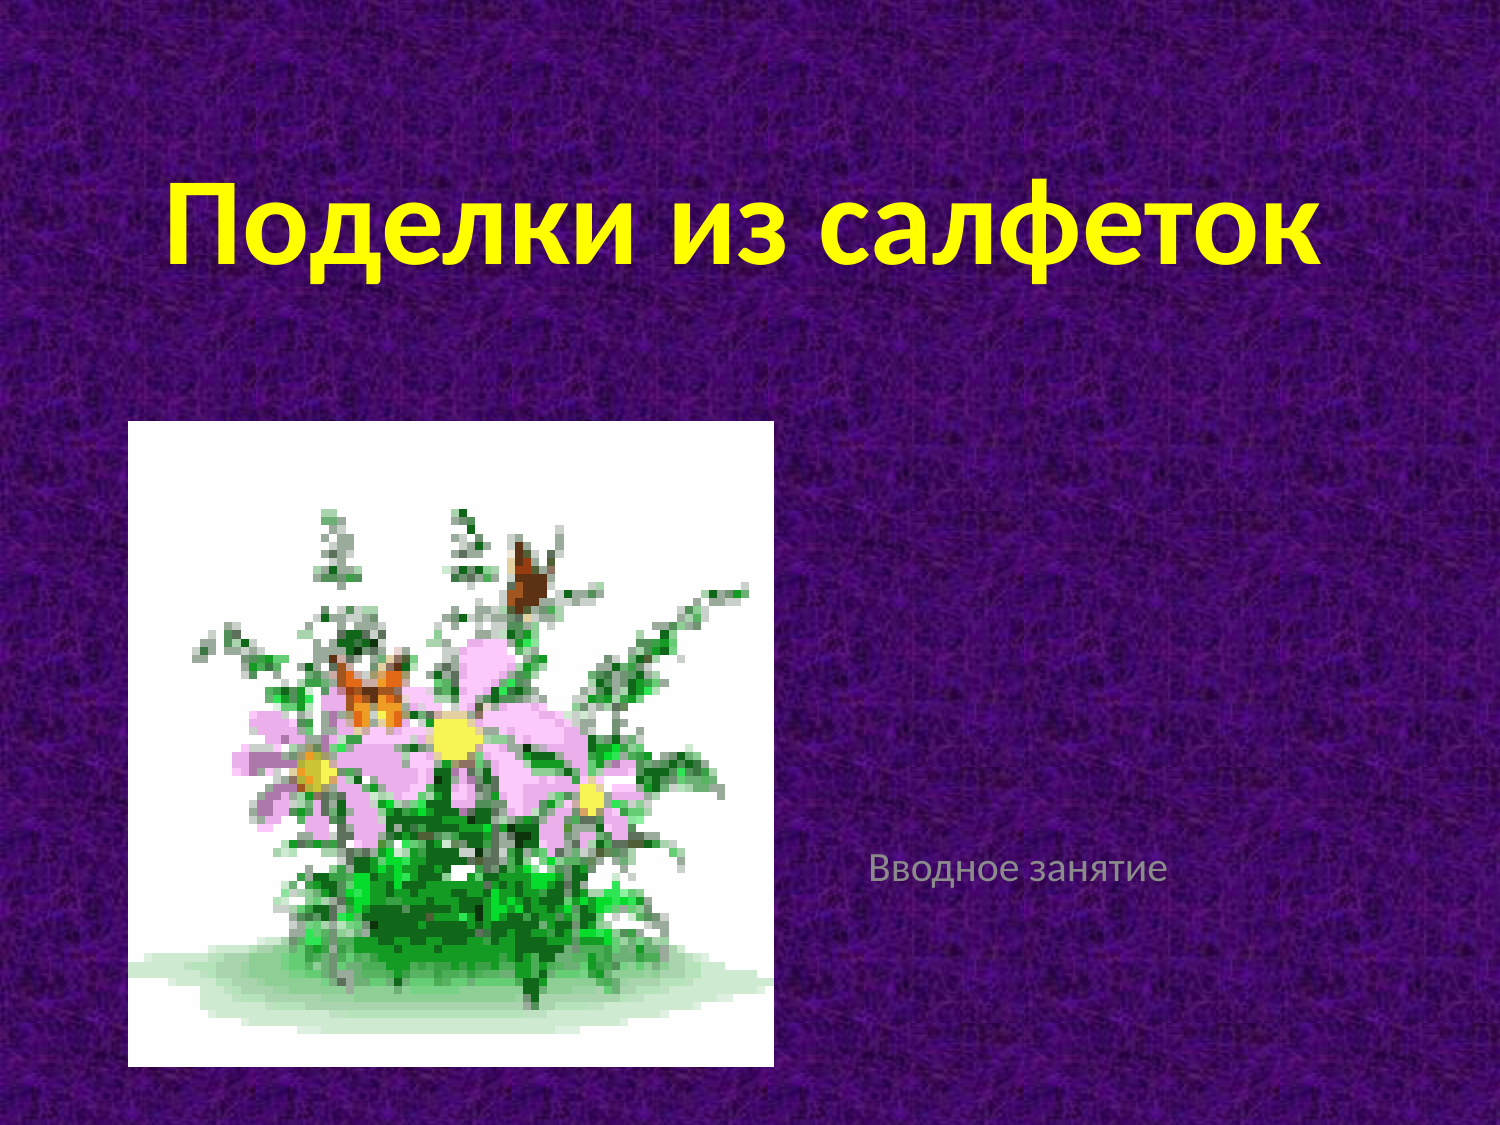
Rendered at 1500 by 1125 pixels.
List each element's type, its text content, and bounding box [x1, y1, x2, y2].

picture [0, 0, 1500, 1125]
subtitle Вводное занятие [778, 832, 1275, 925]
title Поделки из салфеток [105, 93, 1381, 335]
